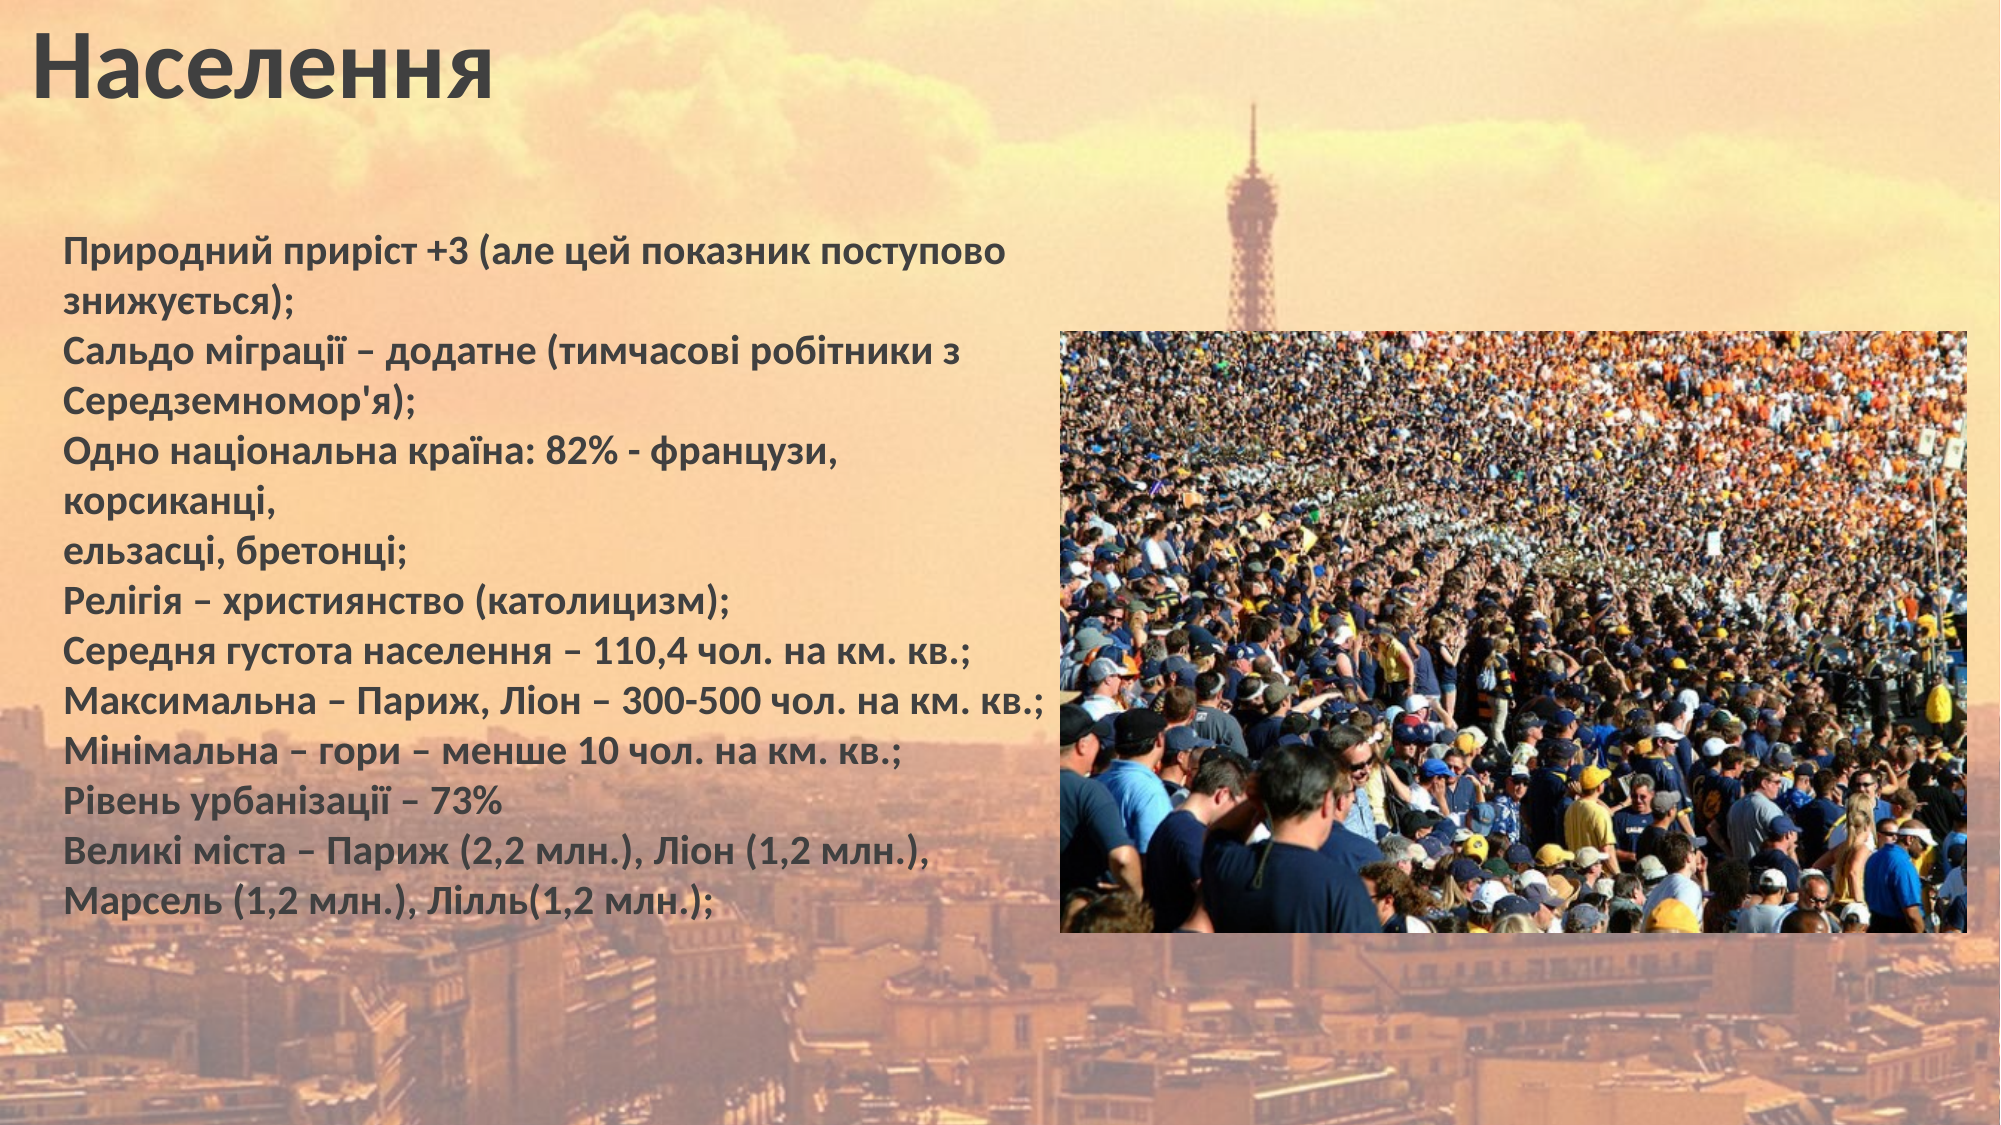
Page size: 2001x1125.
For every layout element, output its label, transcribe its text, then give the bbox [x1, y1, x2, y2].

text_box Природний приріст +3 (але цей показник поступово знижується); Сальдо міграції – додатне (тимчасові робітники з Середземномор'я); Одно національна країна: 82% - французи, корсиканці, ельзасці, бретонці; Релігія – християнство (католицизм); Середня густота населення – 110,4 чол. на км. кв.; Максимальна – Париж, Ліон – 300-500 чол. на км. кв.; Мінімальна – гори – менше 10 чол. на км. кв.; Рівень урбанізації – 73% Великі міста – Париж (2,2 млн.), Ліон (1,2 млн.), Марсель (1,2 млн.), Лілль(1,2 млн.); [48, 215, 1061, 931]
picture [1060, 331, 1967, 933]
text_box Населення [17, 0, 790, 126]
